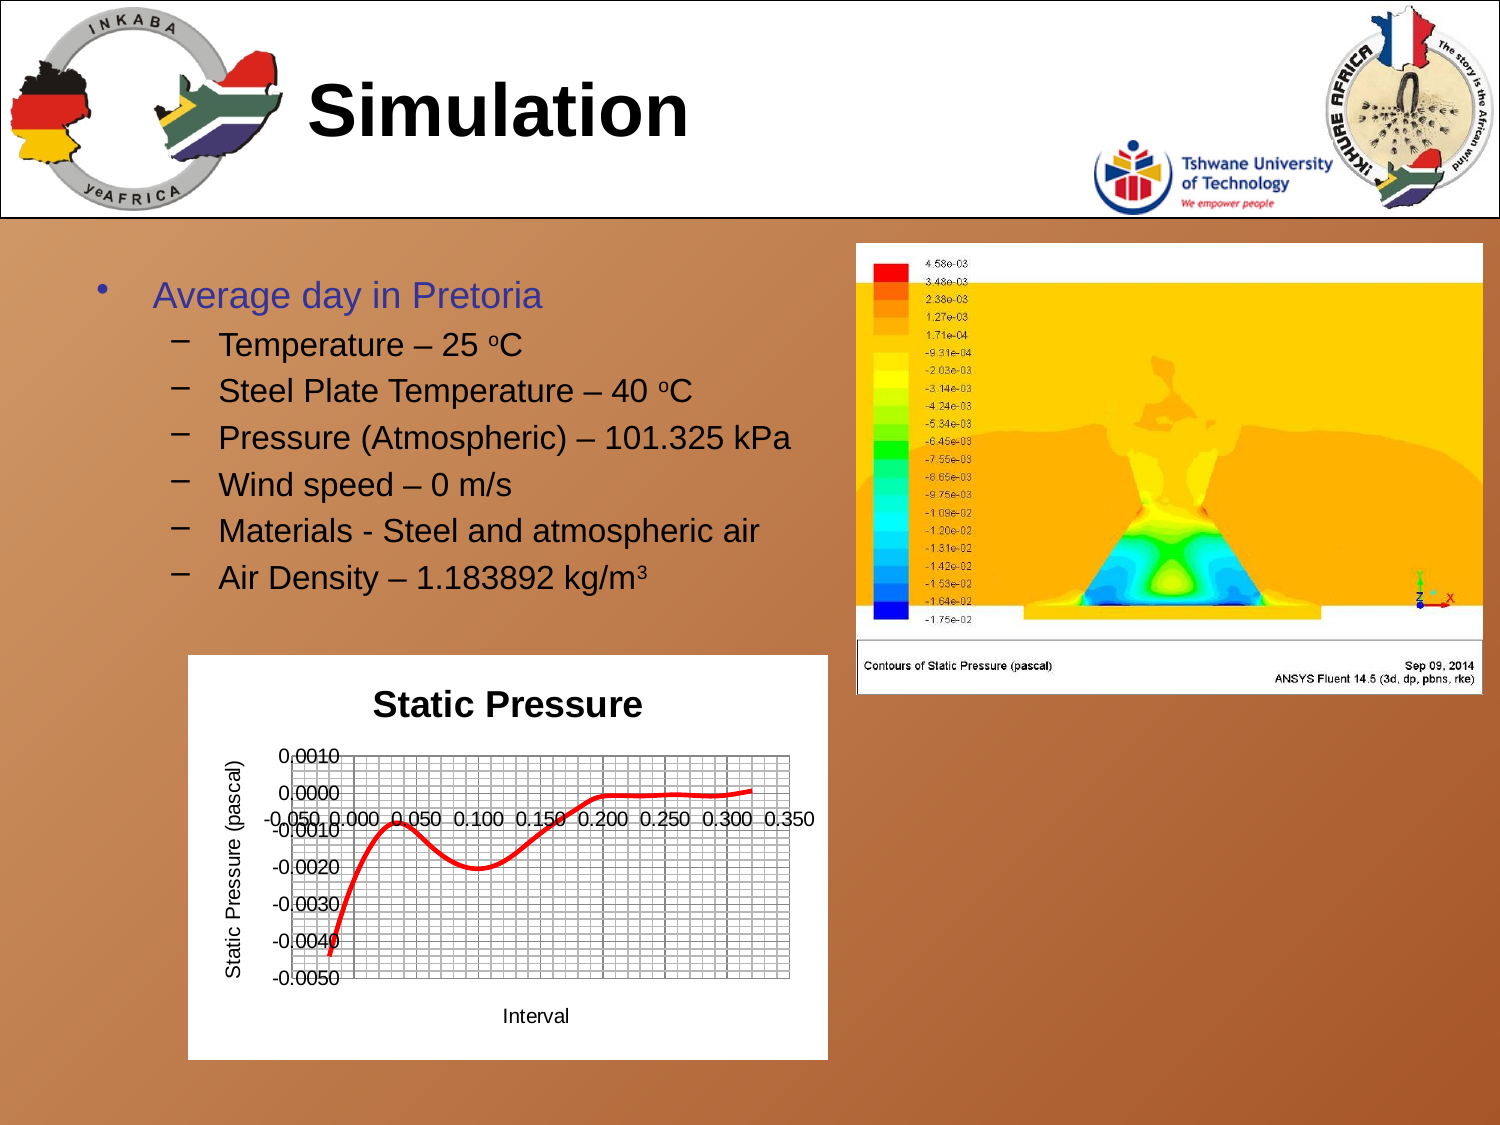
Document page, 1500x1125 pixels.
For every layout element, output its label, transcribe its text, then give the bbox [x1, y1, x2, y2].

title Simulation [271, 54, 727, 163]
chart [188, 655, 828, 1060]
picture [10, 7, 283, 211]
picture [856, 243, 1484, 695]
picture [1094, 2, 1497, 215]
list Average day in Pretoria Temperature – 25 oC Steel Plate Temperature – 40 oC Pressure (Atmospheric) – 101.325 kPa Wind speed – 0 m/s Materials - Steel and atmospheric air Air Density – 1.183892 kg/m3 [81, 263, 1432, 1007]
